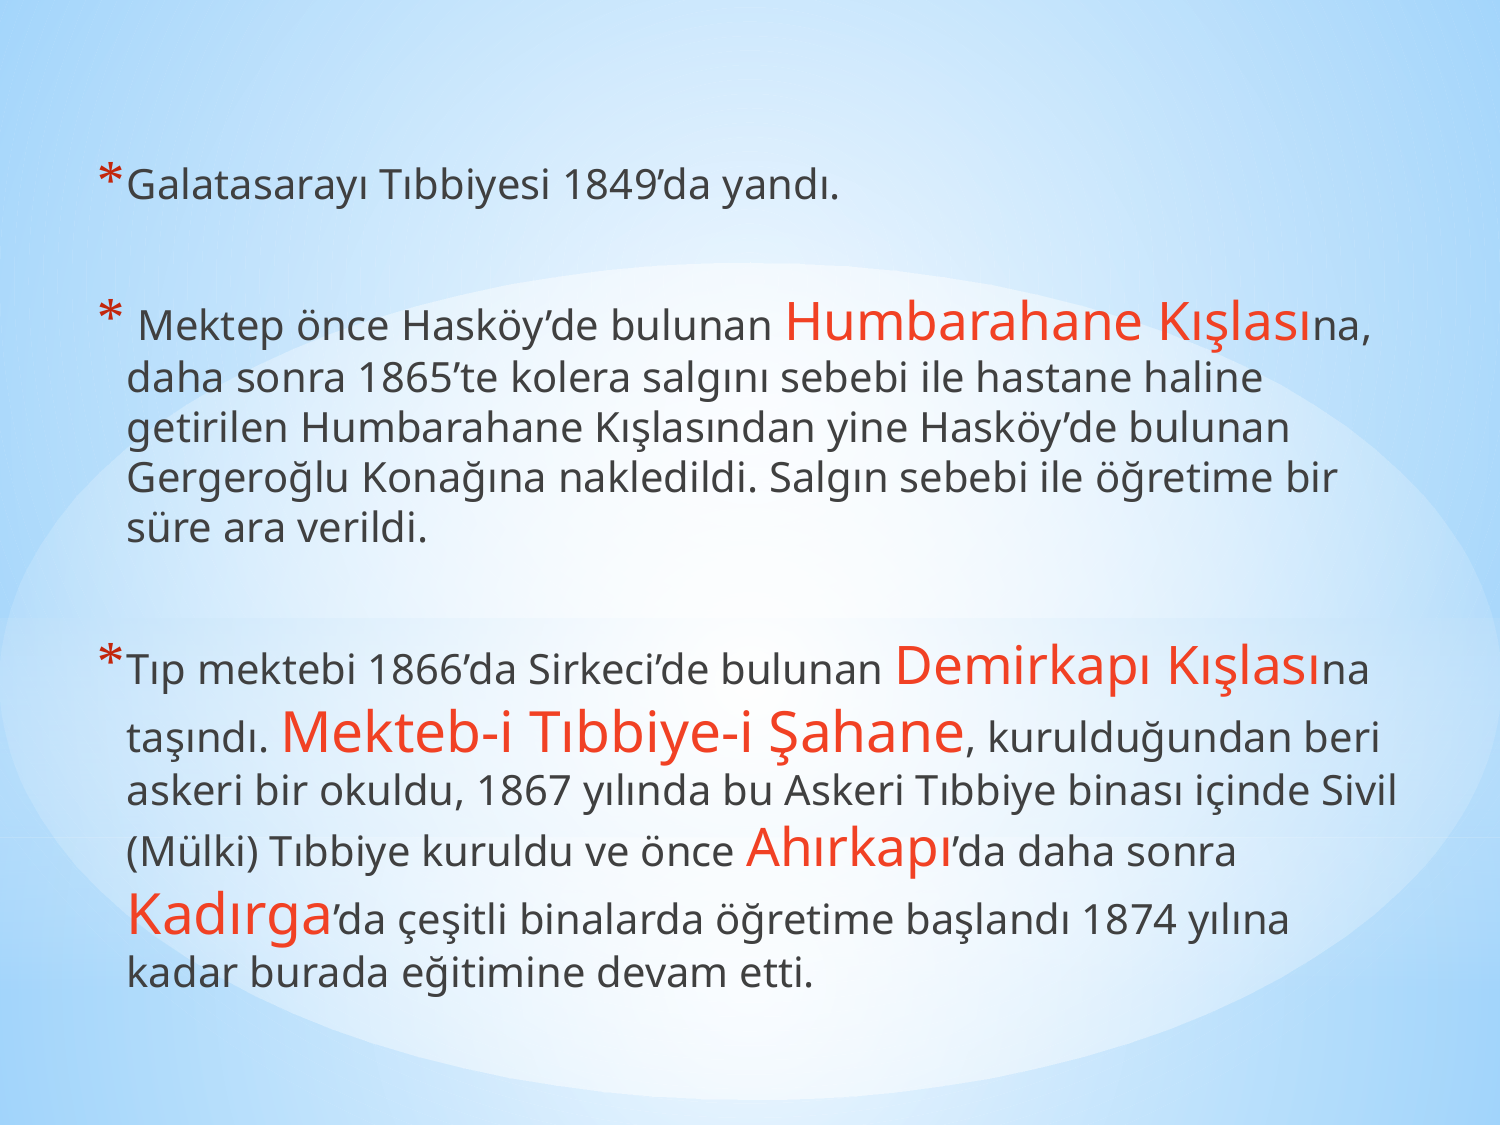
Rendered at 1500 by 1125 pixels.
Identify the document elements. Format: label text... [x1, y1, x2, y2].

list Galatasarayı Tıbbiyesi 1849’da yandı. Mektep önce Hasköy’de bulunan Humbarahane Kışlasına, daha sonra 1865’te kolera salgını sebebi ile hastane haline getirilen Humbarahane Kışlasından yine Hasköy’de bulunan Gergeroğlu Konağına nakledildi. Salgın sebebi ile öğretime bir süre ara verildi. Tıp mektebi 1866’da Sirkeci’de bulunan Demirkapı Kışlasına taşındı. Mekteb-i Tıbbiye-i Şahane, kurulduğundan beri askeri bir okuldu, 1867 yılında bu Askeri Tıbbiye binası içinde Sivil (Mülki) Tıbbiye kuruldu ve önce Ahırkapı’da daha sonra Kadırga’da çeşitli binalarda öğretime başlandı 1874 yılına kadar burada eğitimine devam etti. [75, 149, 1425, 1005]
